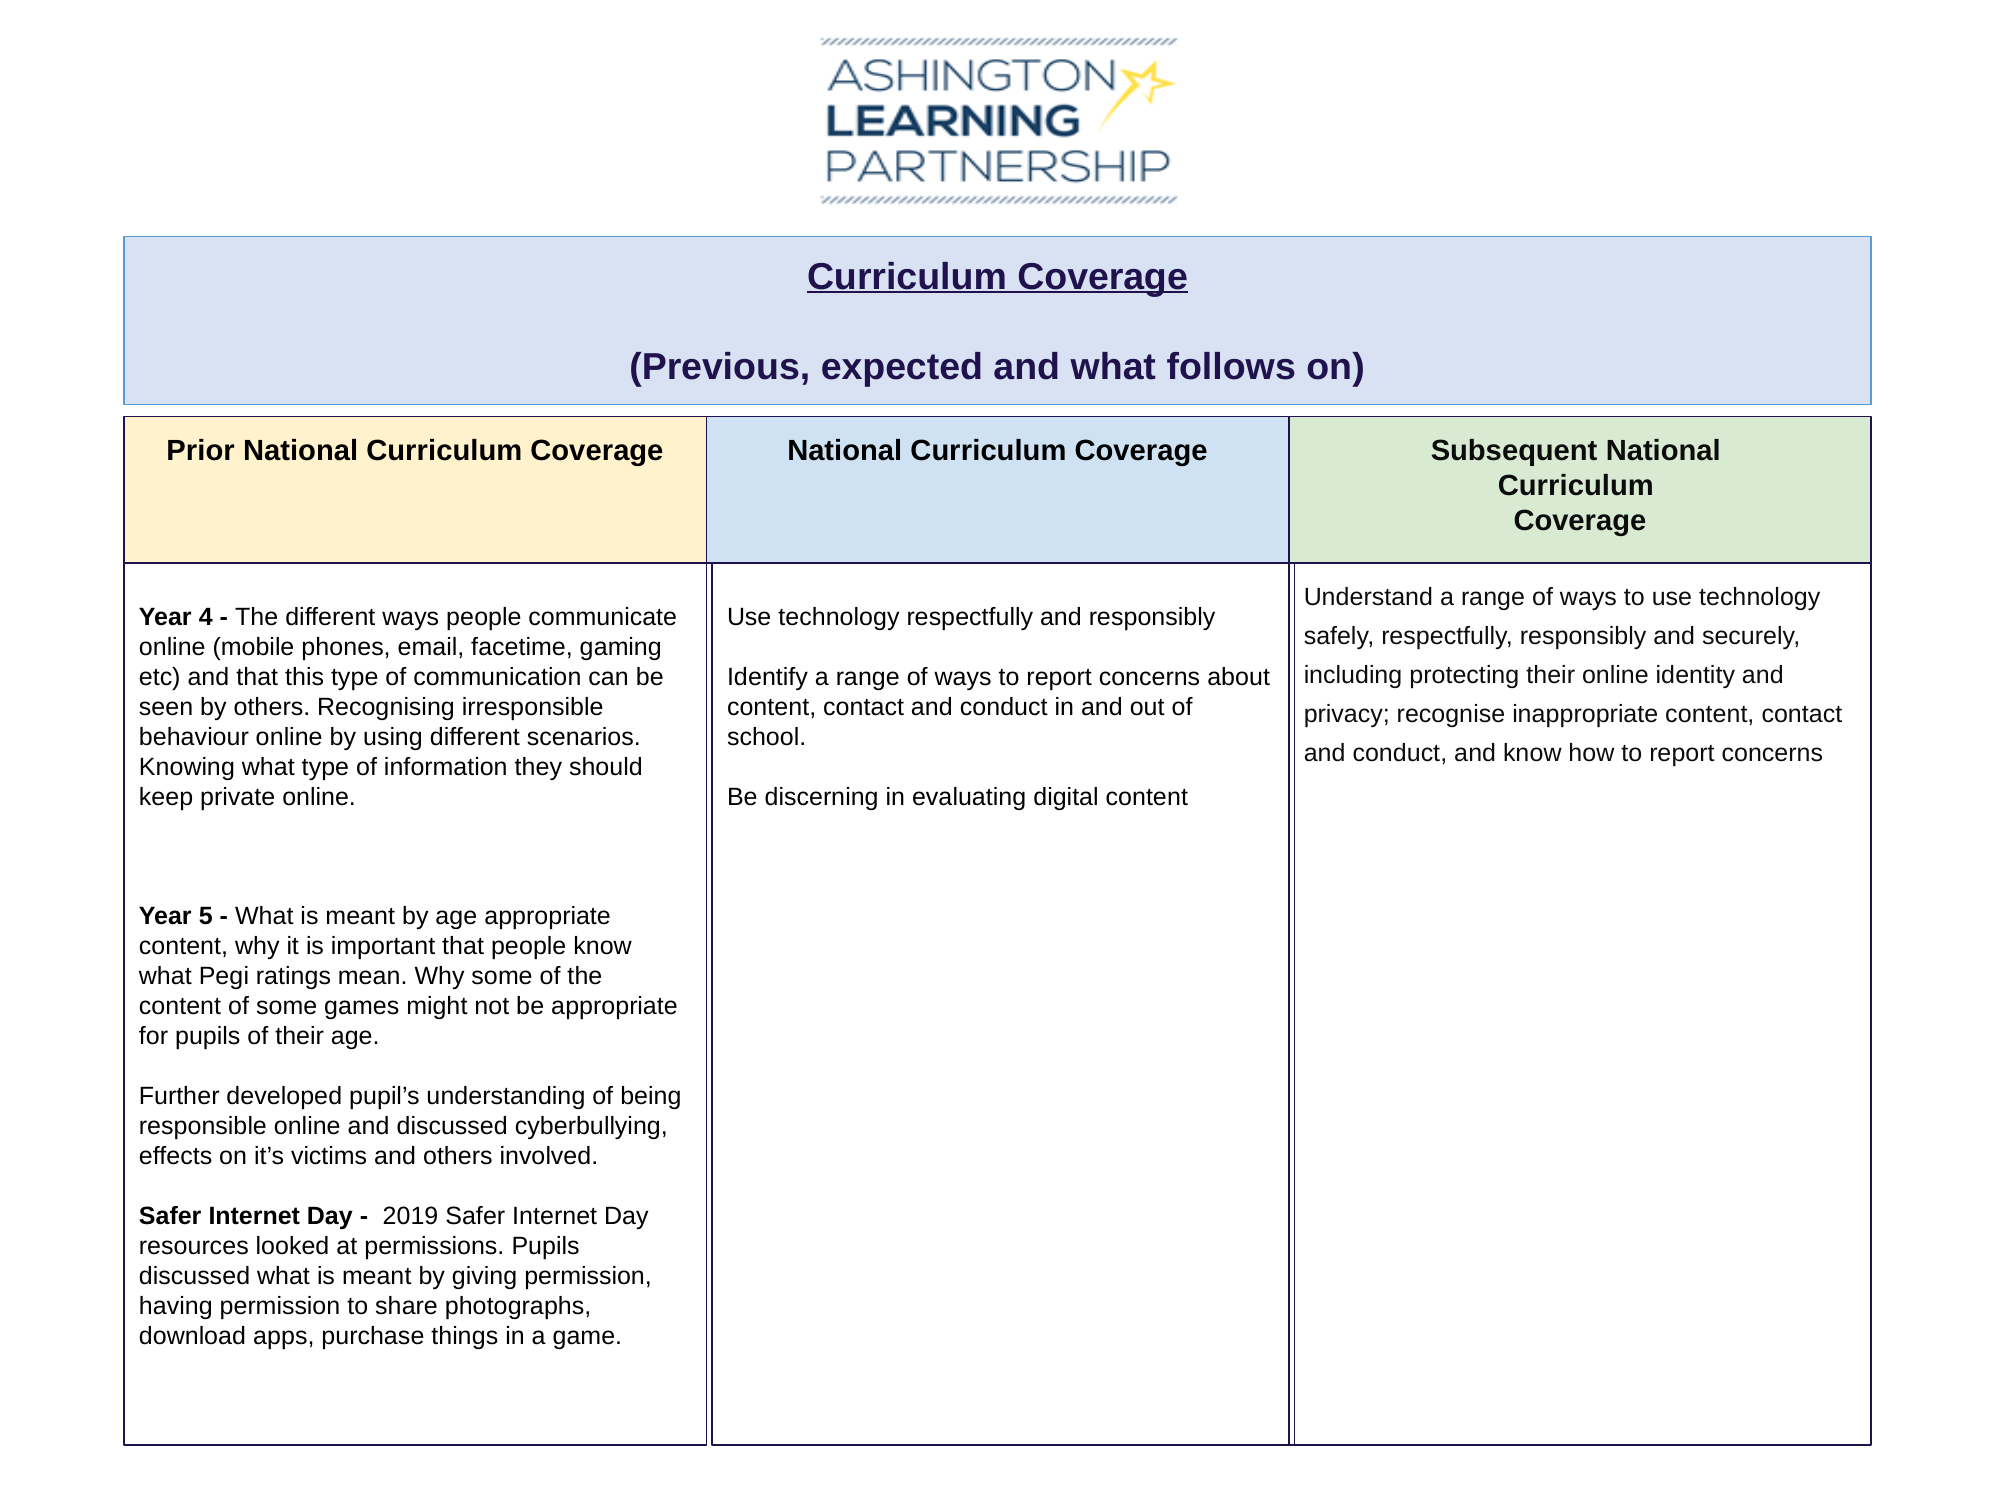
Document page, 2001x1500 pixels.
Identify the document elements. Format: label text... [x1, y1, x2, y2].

text_box Curriculum Coverage (Previous, expected and what follows on) [123, 236, 1872, 405]
text_box Year 4 - The different ways people communicate online (mobile phones, email, facetime, gaming etc) and that this type of communication can be seen by others. Recognising irresponsible behaviour online by using different scenarios. Knowing what type of information they should keep private online. Year 5 - What is meant by age appropriate content, why it is important that people know what Pegi ratings mean. Why some of the content of some games might not be appropriate for pupils of their age. Further developed pupil’s understanding of being responsible online and discussed cyberbullying, effects on it’s victims and others involved. Safer Internet Day - 2019 Safer Internet Day resources looked at permissions. Pupils discussed what is meant by giving permission, having permission to share photographs, download apps, purchase things in a game. [123, 564, 707, 1446]
text_box Prior National Curriculum Coverage [123, 416, 706, 564]
text_box Use technology respectfully and responsibly Identify a range of ways to report concerns about content, contact and conduct in and out of school. Be discerning in evaluating digital content [712, 564, 1288, 1446]
text_box National Curriculum Coverage [706, 416, 1288, 564]
text_box Subsequent National Curriculum Coverage [1288, 416, 1872, 564]
text_box Understand a range of ways to use technology safely, respectfully, responsibly and securely, including protecting their online identity and privacy; recognise inappropriate content, contact and conduct, and know how to report concerns [1288, 564, 1872, 1446]
picture [820, 37, 1180, 206]
